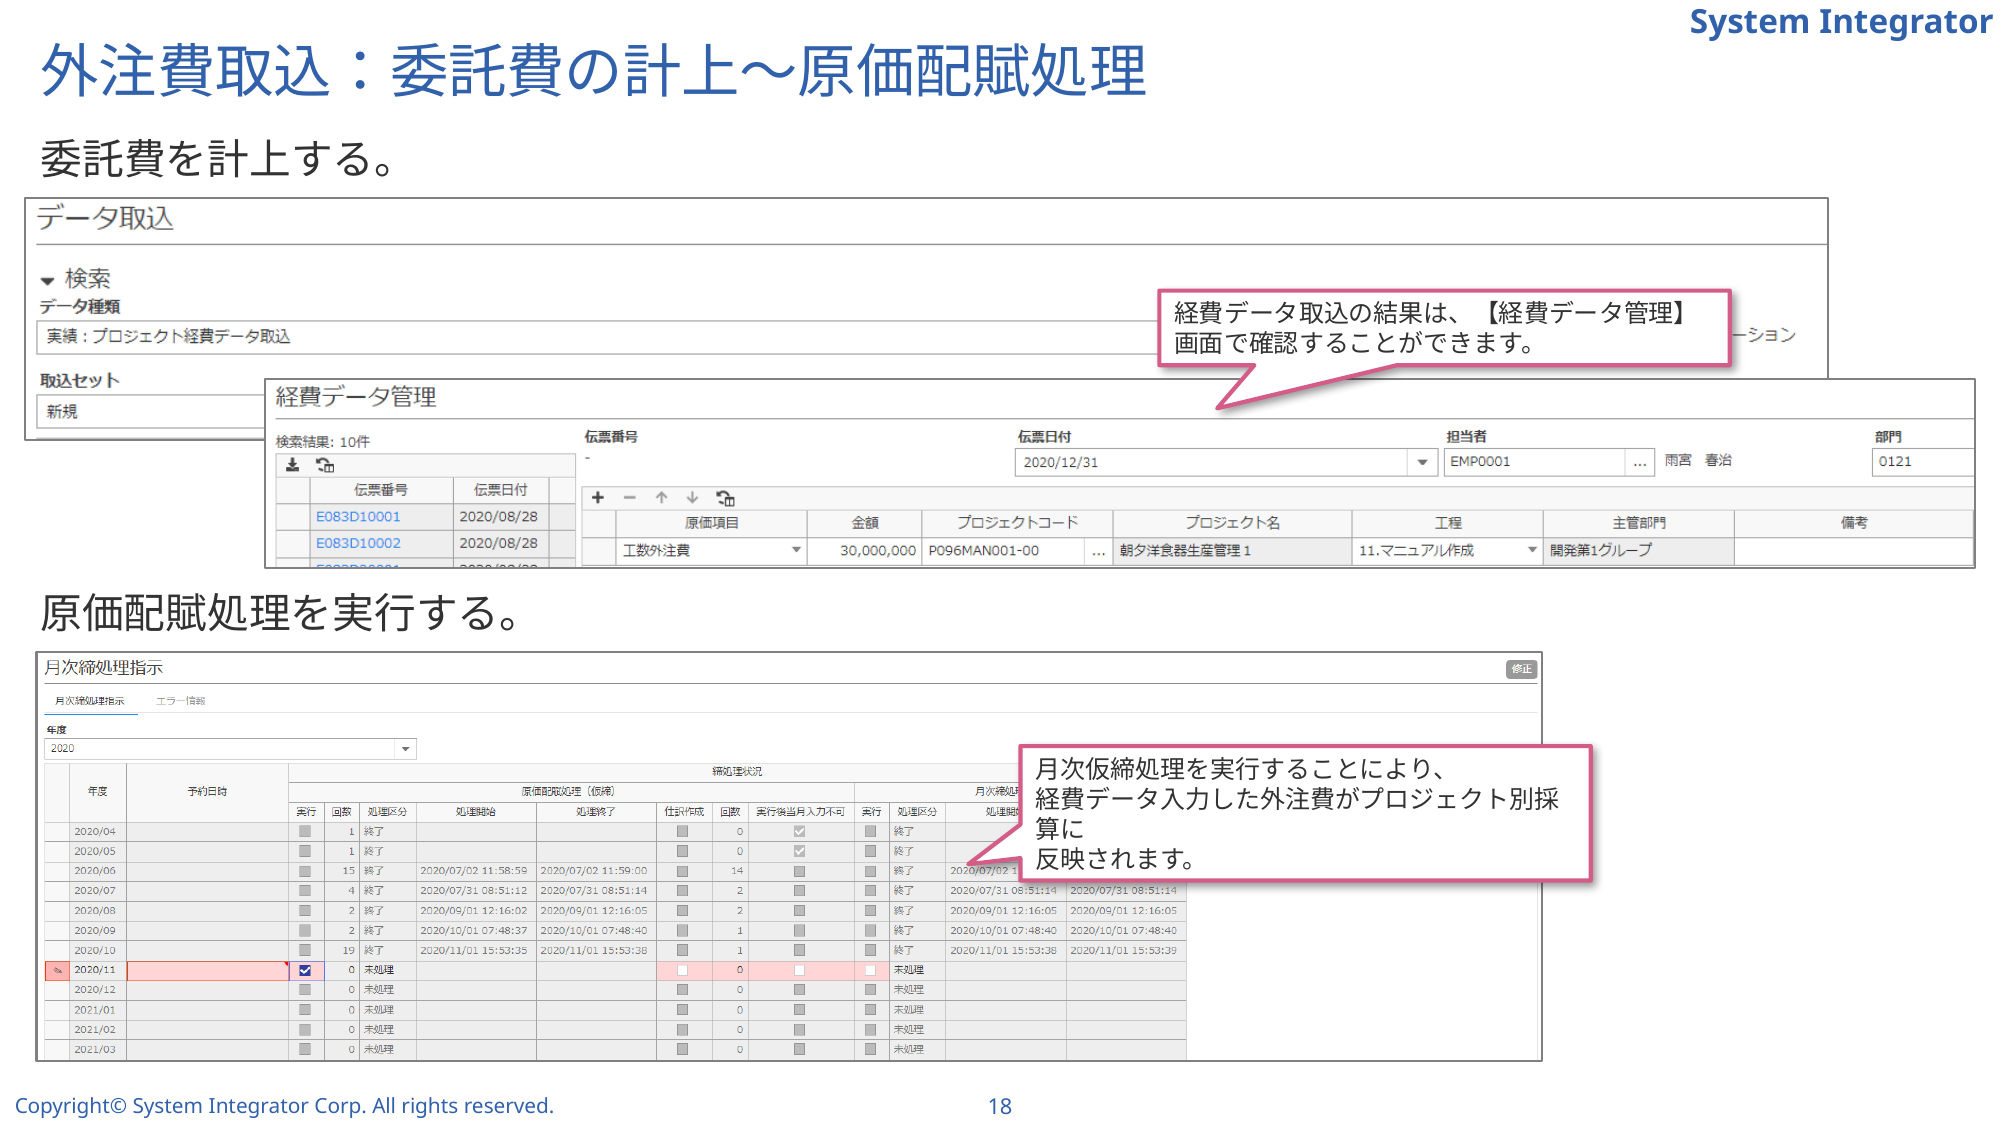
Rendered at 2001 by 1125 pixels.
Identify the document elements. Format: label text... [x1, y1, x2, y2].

title 外注費取込：委託費の計上～原価配賦処理 [25, 42, 1975, 95]
picture [25, 198, 1975, 568]
list 委託費を計上する。 [25, 125, 1975, 244]
text_box 原価配賦処理を実行する。 [25, 579, 1975, 698]
picture [37, 652, 1541, 1061]
text_box 月次仮締処理を実行することにより、 経費データ入力した外注費がプロジェクト別採算に 反映されます。 [1544, 744, 1593, 883]
